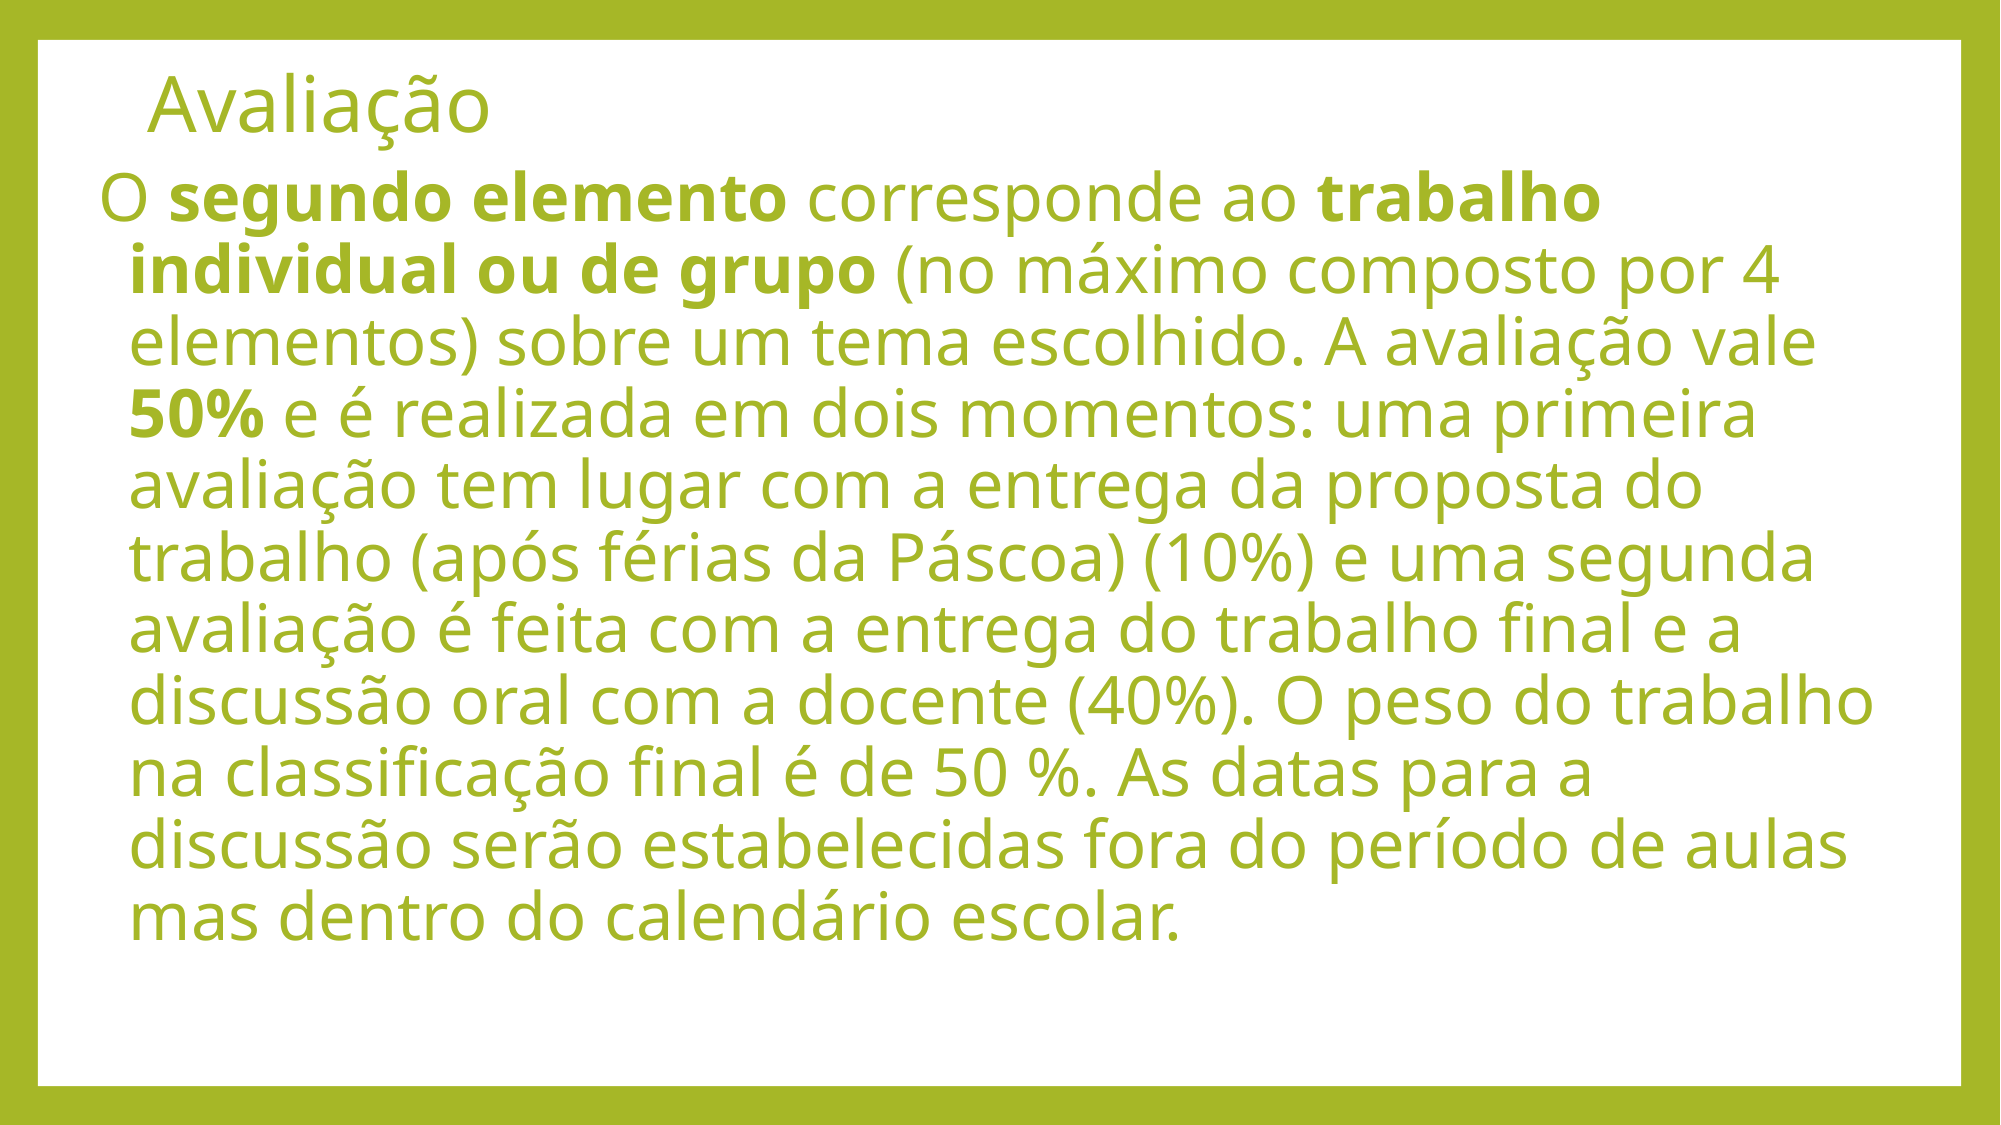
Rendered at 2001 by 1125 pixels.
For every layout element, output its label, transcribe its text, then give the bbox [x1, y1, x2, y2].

list O segundo elemento corresponde ao trabalho individual ou de grupo (no máximo composto por 4 elementos) sobre um tema escolhido. A avaliação vale 50% e é realizada em dois momentos: uma primeira avaliação tem lugar com a entrega da proposta do trabalho (após férias da Páscoa) (10%) e uma segunda avaliação é feita com a entrega do trabalho final e a discussão oral com a docente (40%). O peso do trabalho na classificação final é de 50 %. As datas para a discussão serão estabelecidas fora do período de aulas mas dentro do calendário escolar. O trabalho terá uma forte componente prática. [76, 156, 1934, 943]
title Avaliação [132, 57, 1753, 156]
